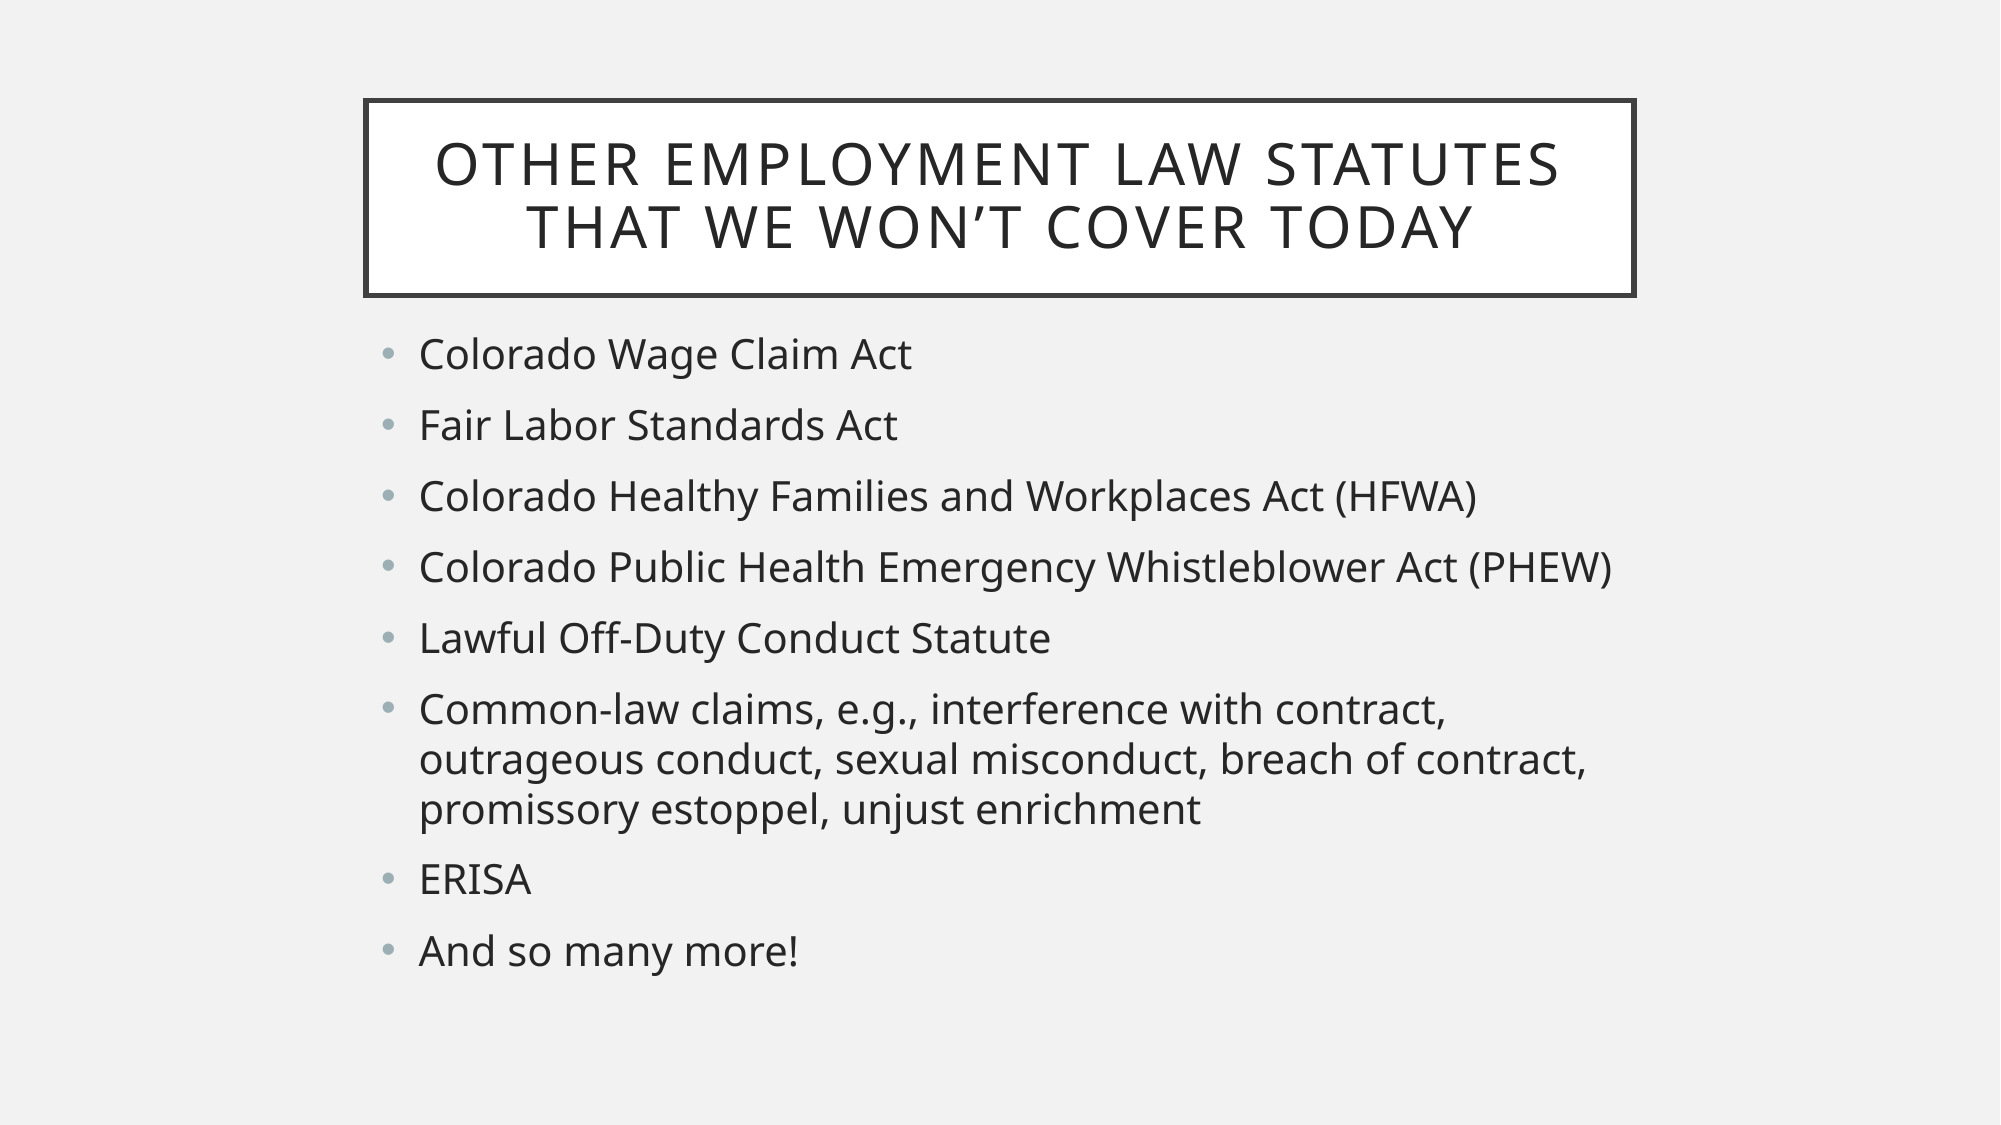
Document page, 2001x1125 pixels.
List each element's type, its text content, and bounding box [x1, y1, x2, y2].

title Other employment law statutes that we won’t cover today [363, 98, 1637, 298]
list Colorado Wage Claim Act Fair Labor Standards Act Colorado Healthy Families and Workplaces Act (HFWA) Colorado Public Health Emergency Whistleblower Act (PHEW) Lawful Off-Duty Conduct Statute Common-law claims, e.g., interference with contract, outrageous conduct, sexual misconduct, breach of contract, promissory estoppel, unjust enrichment ERISA And so many more! [366, 320, 1634, 961]
